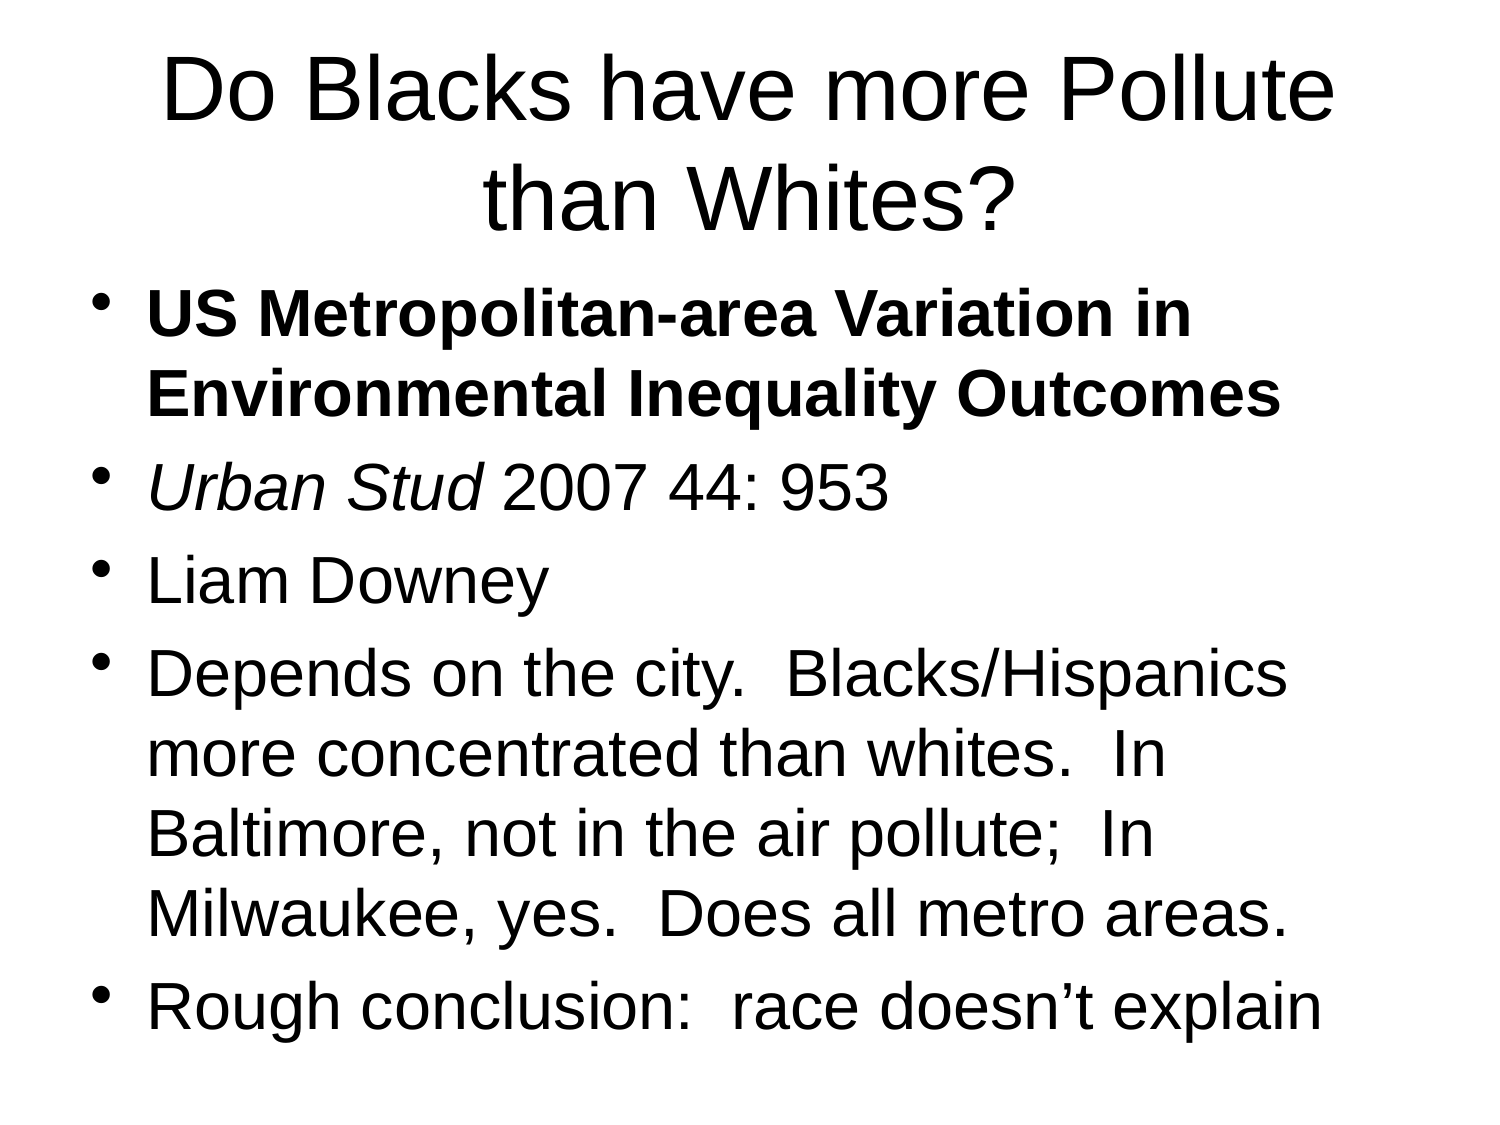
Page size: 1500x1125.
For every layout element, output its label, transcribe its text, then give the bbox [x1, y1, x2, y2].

list US Metropolitan-area Variation in Environmental Inequality Outcomes Urban Stud 2007 44: 953 Liam Downey Depends on the city. Blacks/Hispanics more concentrated than whites. In Baltimore, not in the air pollute; In Milwaukee, yes. Does all metro areas. Rough conclusion: race doesn’t explain [74, 262, 1426, 1006]
title Do Blacks have more Pollute than Whites? [74, 44, 1426, 233]
